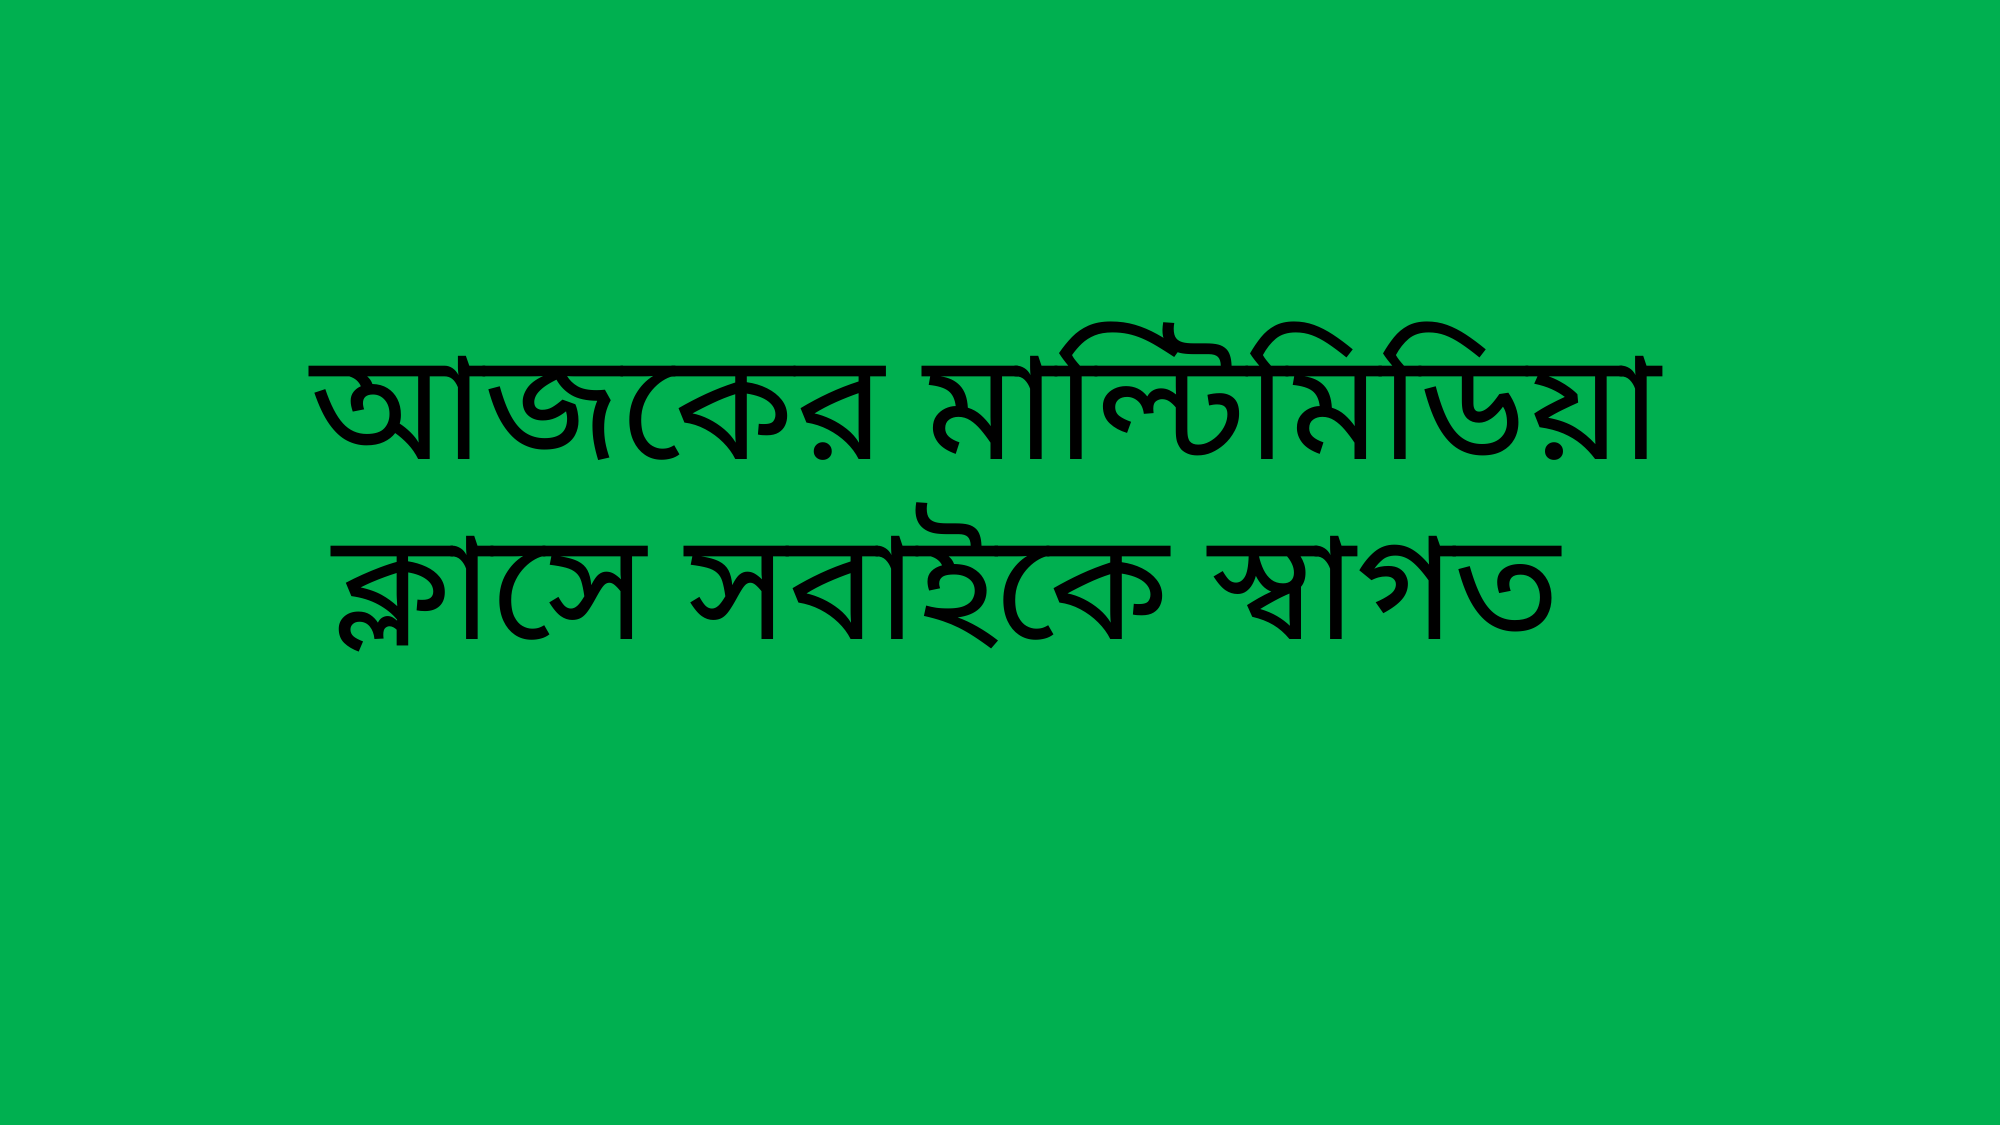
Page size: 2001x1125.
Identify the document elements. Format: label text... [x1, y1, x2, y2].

text_box আজকের মাল্টিমিডিয়া ক্লাসে সবাইকে স্বাগত [187, 302, 1785, 678]
